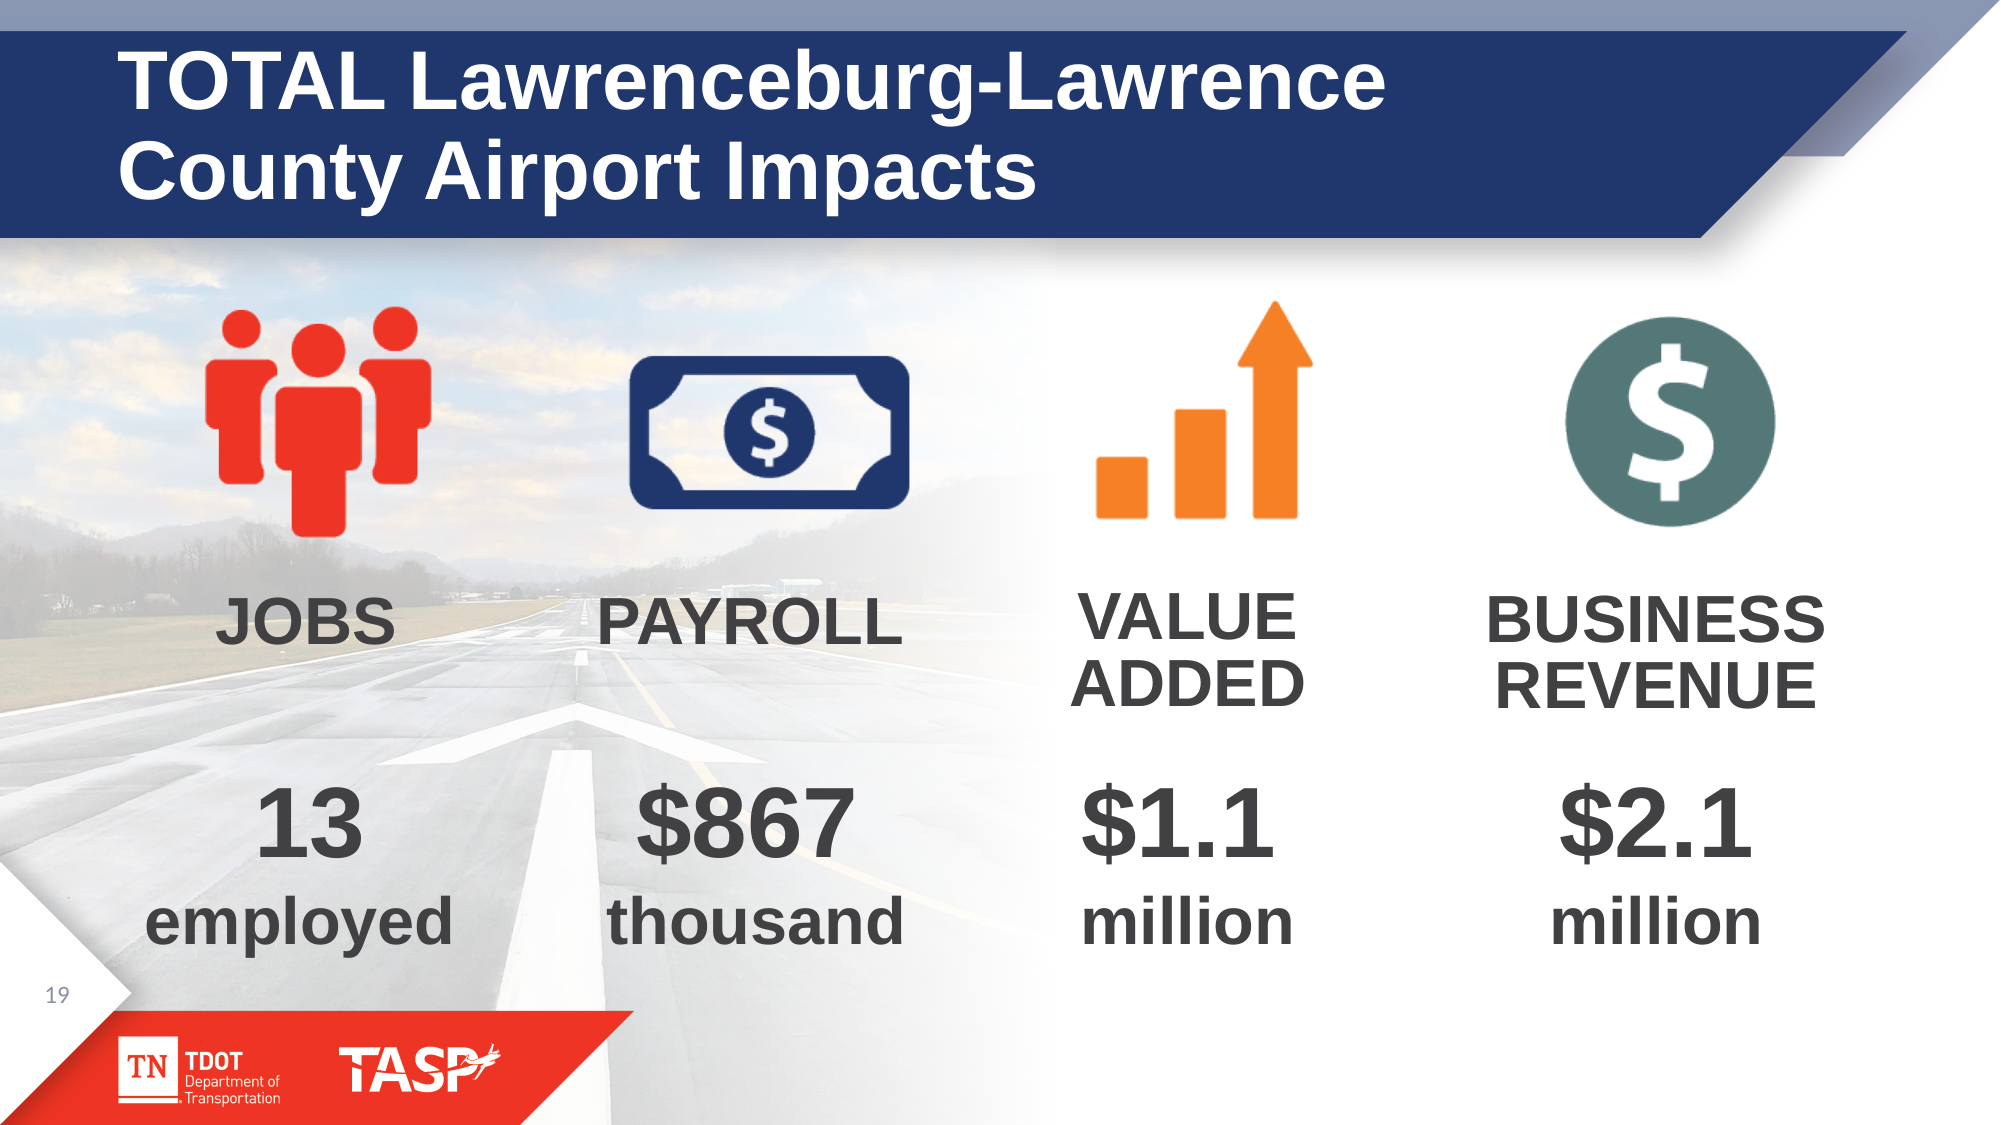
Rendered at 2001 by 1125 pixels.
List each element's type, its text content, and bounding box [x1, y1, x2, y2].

text_box $2.1 million [1455, 750, 1858, 965]
text_box JOBS [200, 593, 419, 665]
picture [0, 0, 2001, 1125]
title TOTAL Lawrenceburg-Lawrence County Airport Impacts [102, 32, 2000, 223]
text_box 13 employed [107, 750, 512, 965]
text_box BUSINESS REVENUE [1452, 581, 1860, 730]
text_box $1.1 million [987, 750, 1389, 965]
text_box PAYROLL [581, 583, 931, 665]
slide_number 19 [0, 963, 85, 1024]
text_box $867 thousand [570, 750, 943, 965]
text_box VALUE ADDED [1045, 580, 1330, 728]
